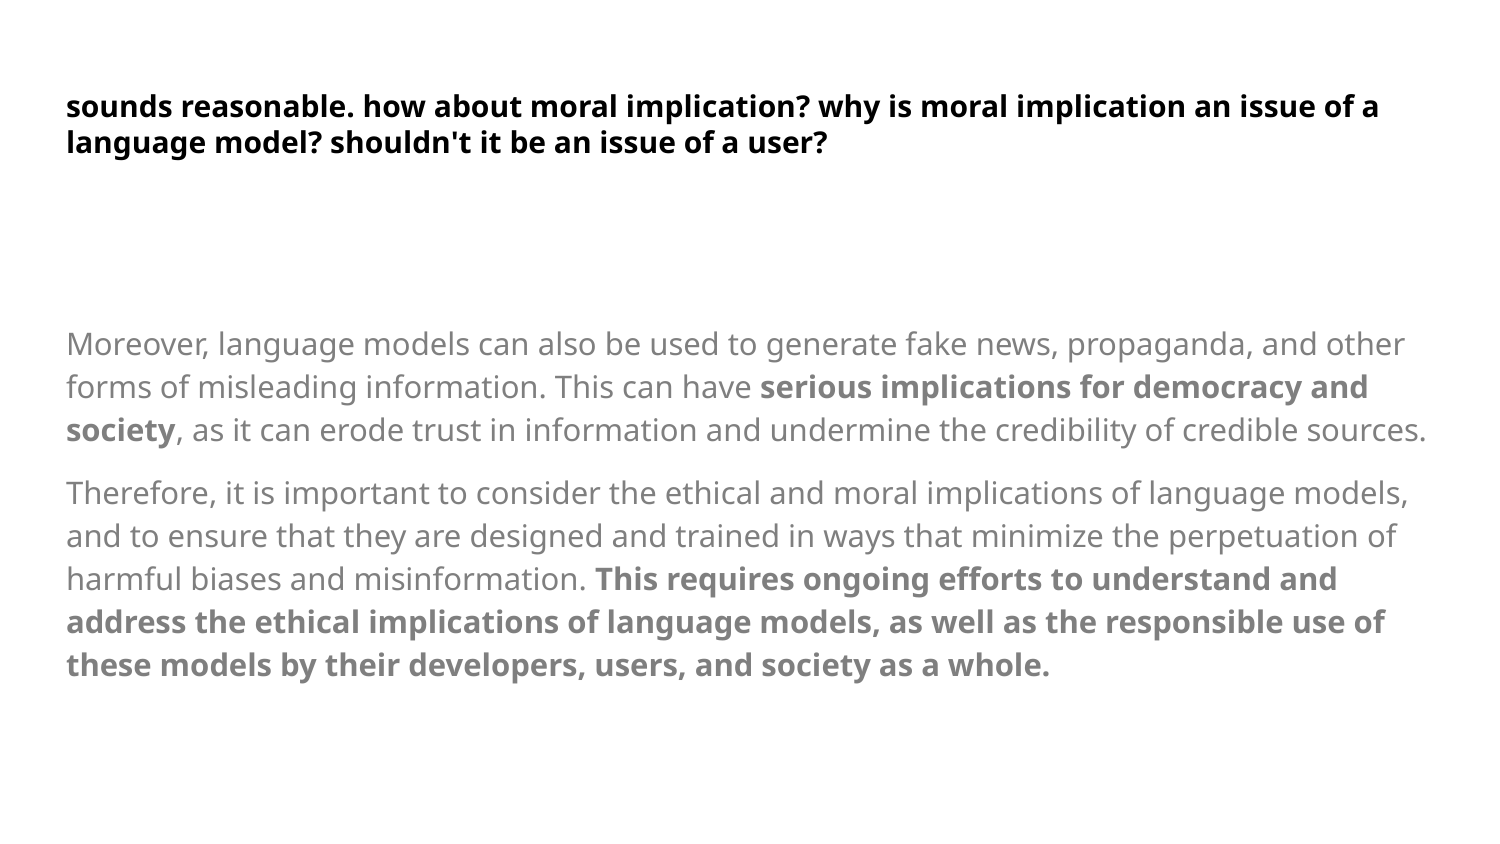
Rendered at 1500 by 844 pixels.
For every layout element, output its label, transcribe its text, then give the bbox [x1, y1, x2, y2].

list Moreover, language models can also be used to generate fake news, propaganda, and other forms of misleading information. This can have serious implications for democracy and society, as it can erode trust in information and undermine the credibility of credible sources. Therefore, it is important to consider the ethical and moral implications of language models, and to ensure that they are designed and trained in ways that minimize the perpetuation of harmful biases and misinformation. This requires ongoing efforts to understand and address the ethical implications of language models, as well as the responsible use of these models by their developers, users, and society as a whole. [51, 303, 1449, 762]
title sounds reasonable. how about moral implication? why is moral implication an issue of a language model? shouldn't it be an issue of a user? [51, 72, 1449, 176]
